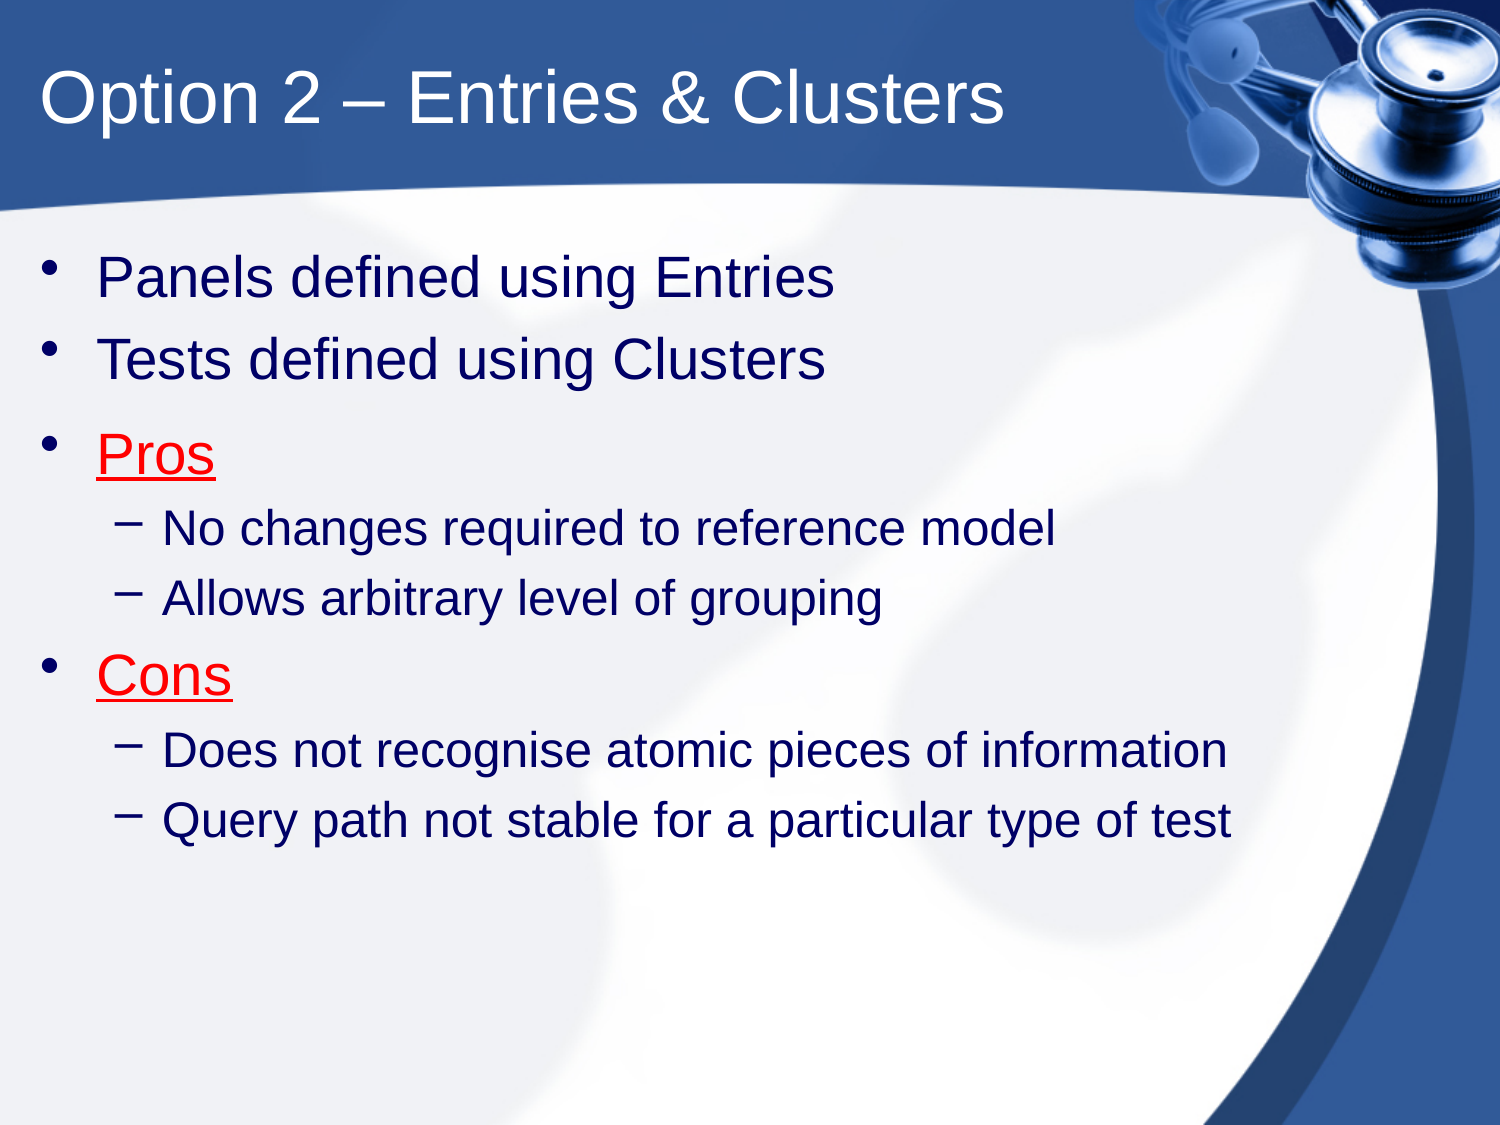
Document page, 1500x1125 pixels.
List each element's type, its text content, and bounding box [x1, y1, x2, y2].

picture [0, 0, 1500, 1125]
list Panels defined using Entries Tests defined using Clusters Pros No changes required to reference model Allows arbitrary level of grouping Cons Does not recognise atomic pieces of information Query path not stable for a particular type of test [24, 231, 1500, 1083]
title Option 2 – Entries & Clusters [24, 24, 1251, 163]
